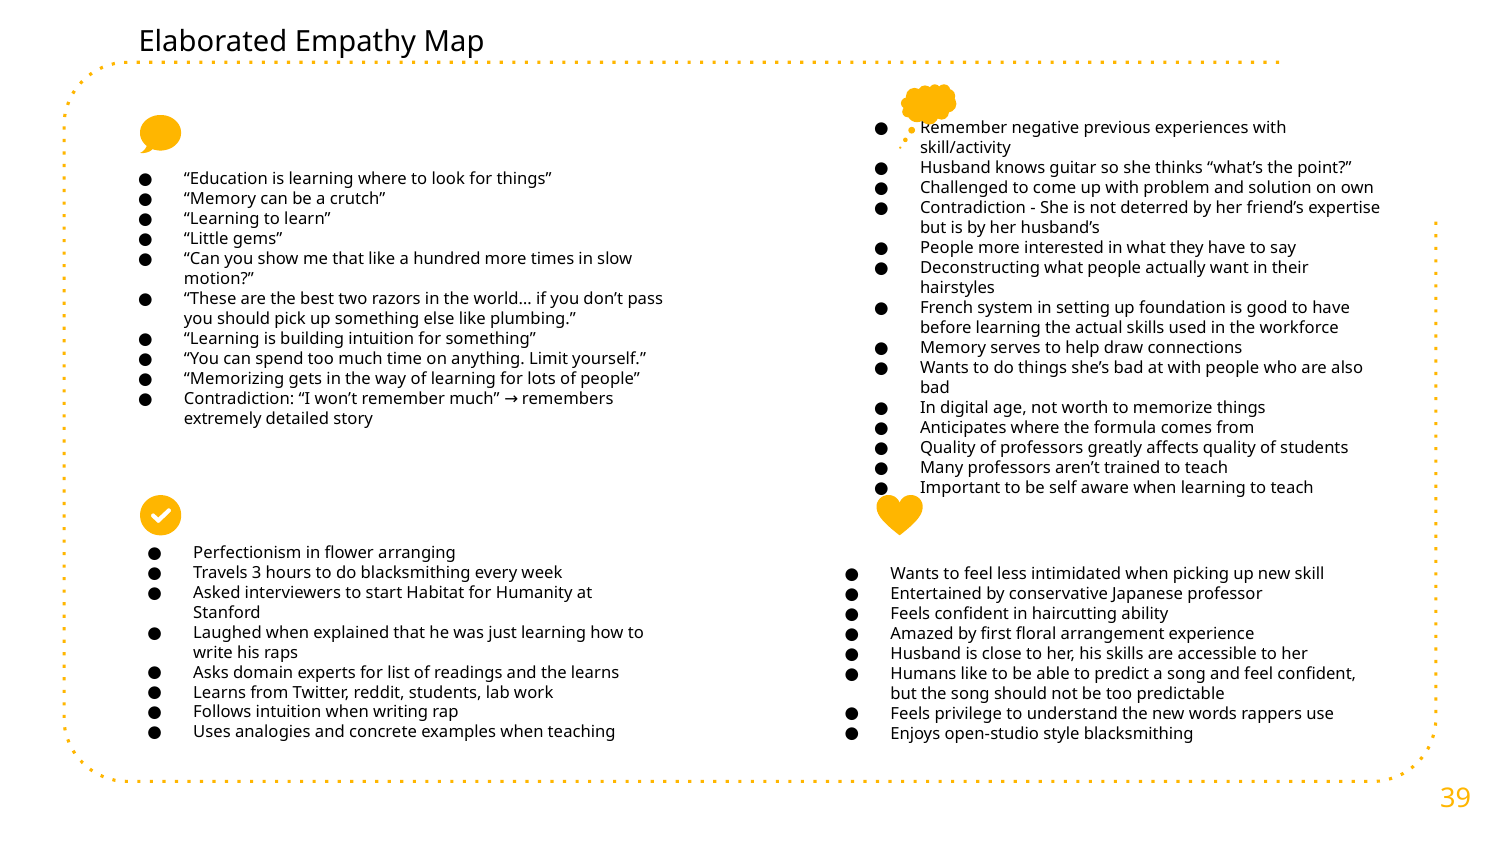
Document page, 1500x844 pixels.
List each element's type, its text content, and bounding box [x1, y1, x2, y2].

text_box Remember negative previous experiences with skill/activity Husband knows guitar so she thinks “what’s the point?” Challenged to come up with problem and solution on own Contradiction - She is not deterred by her friend’s expertise but is by her husband’s People more interested in what they have to say Deconstructing what people actually want in their hairstyles French system in setting up foundation is good to have before learning the actual skills used in the workforce Memory serves to help draw connections Wants to do things she’s bad at with people who are also bad In digital age, not worth to memorize things Anticipates where the formula comes from Quality of professors greatly affects quality of students Many professors aren’t trained to teach Important to be self aware when learning to teach [829, 162, 1398, 452]
text_box “Education is learning where to look for things” “Memory can be a crutch” “Learning to learn” “Little gems” “Can you show me that like a hundred more times in slow motion?” “These are the best two razors in the world… if you don’t pass you should pick up something else like plumbing.” “Learning is building intuition for something” “You can spend too much time on anything. Limit yourself.” “Memorizing gets in the way of learning for lots of people” Contradiction: “I won’t remember much” → remembers extremely detailed story [94, 153, 680, 461]
text_box Elaborated Empathy Map [123, 6, 623, 59]
slide_number ‹#› [1411, 753, 1500, 844]
text_box [140, 115, 182, 154]
text_box Wants to feel less intimidated when picking up new skill Entertained by conservative Japanese professor Feels confident in haircutting ability Amazed by first floral arrangement experience Husband is close to her, his skills are accessible to her Humans like to be able to predict a song and feel confident, but the song should not be too predictable Feels privilege to understand the new words rappers use Enjoys open-studio style blacksmithing [800, 547, 1398, 775]
text_box [908, 126, 916, 134]
text_box [876, 495, 923, 536]
text_box Perfectionism in flower arranging Travels 3 hours to do blacksmithing every week Asked interviewers to start Habitat for Humanity at Stanford Laughed when explained that he was just learning how to write his raps Asks domain experts for list of readings and the learns Learns from Twitter, reddit, students, lab work Follows intuition when writing rap Uses analogies and concrete examples when teaching [103, 526, 671, 748]
text_box [140, 495, 182, 536]
text_box [900, 84, 957, 125]
